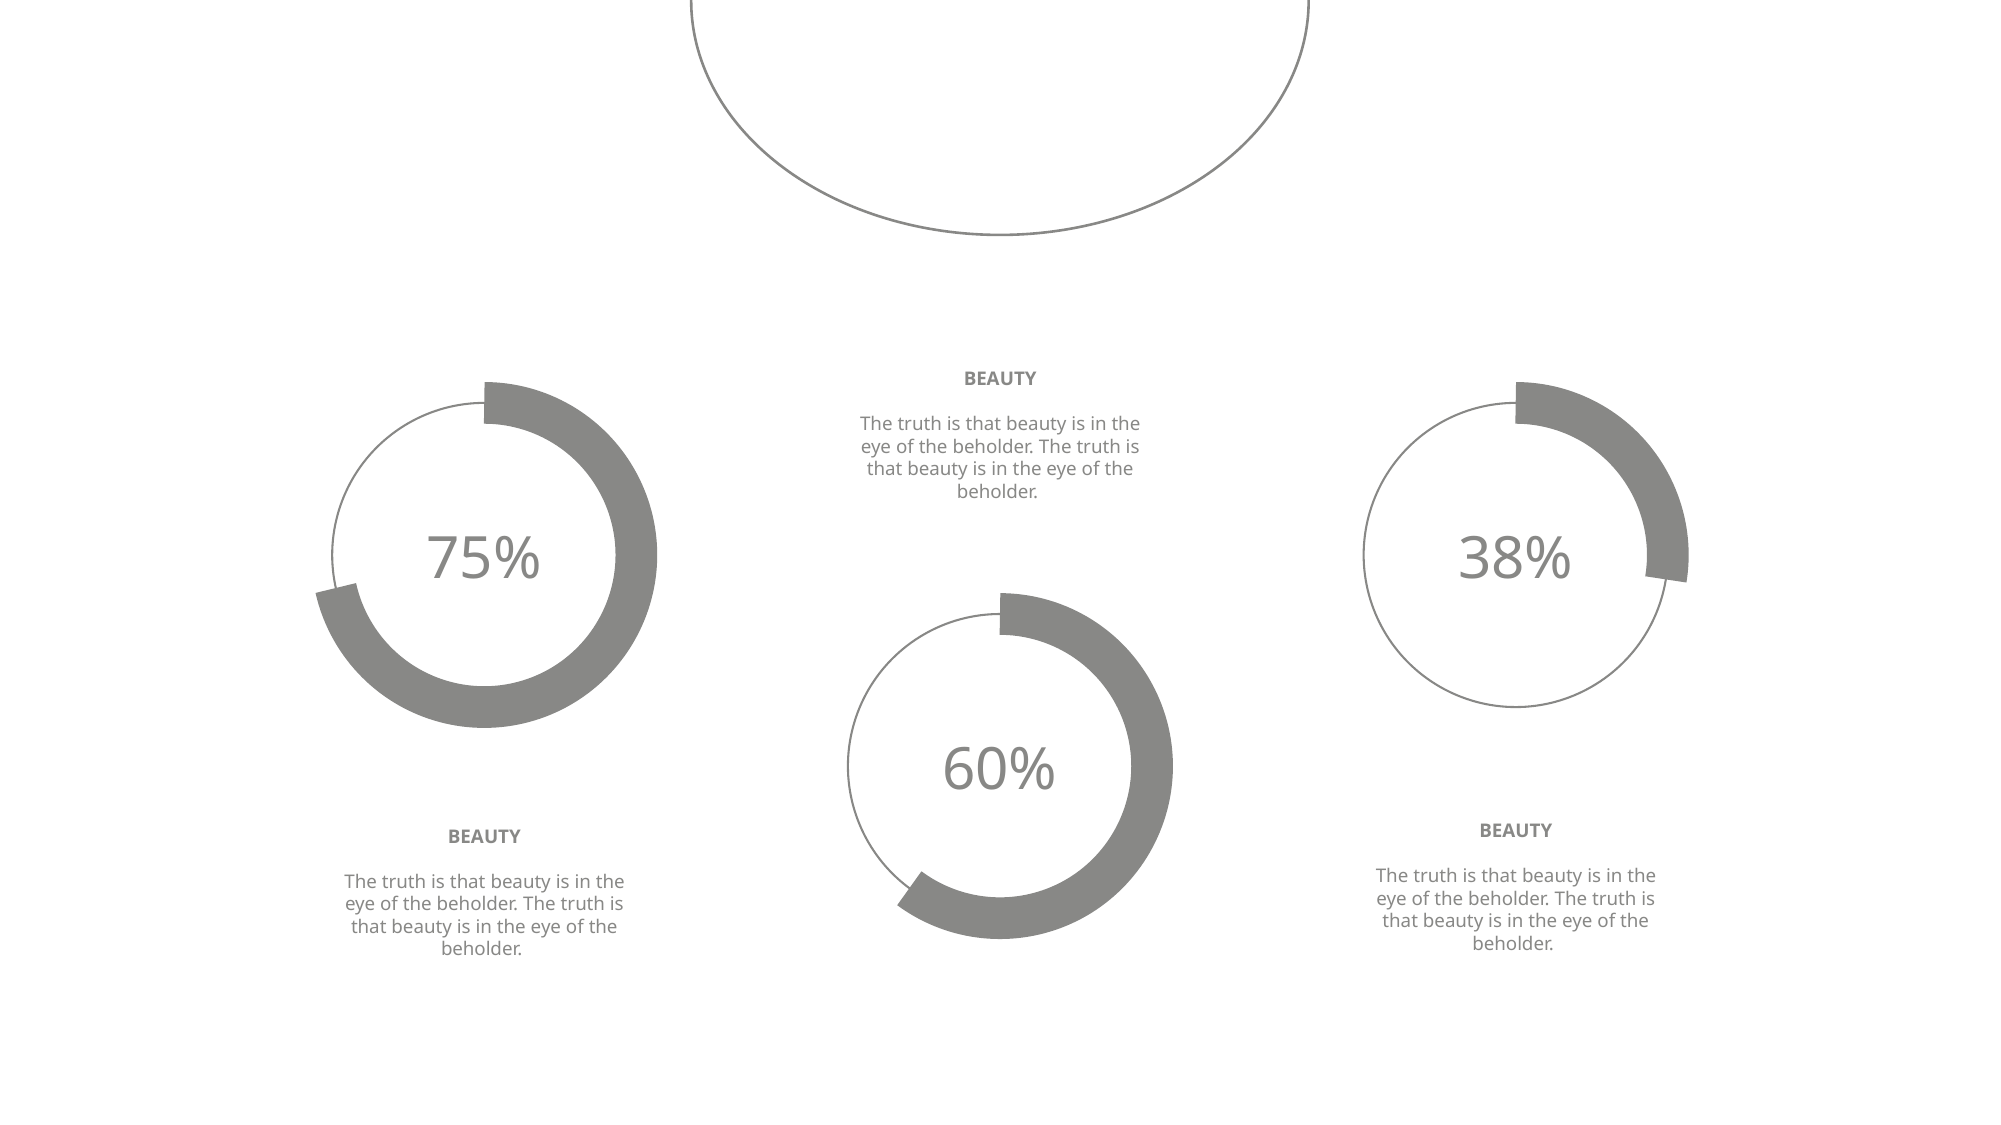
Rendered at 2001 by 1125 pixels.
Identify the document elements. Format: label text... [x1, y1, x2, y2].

text_box 60% [846, 612, 999, 889]
text_box 38% [1362, 401, 1667, 709]
text_box [908, 612, 1154, 920]
text_box BEAUTY The truth is that beauty is in the eye of the beholder. The truth is that beauty is in the eye of the beholder. [1358, 811, 1674, 962]
text_box [690, 0, 1310, 236]
text_box [1515, 401, 1669, 580]
text_box 75% [331, 401, 484, 588]
text_box BEAUTY The truth is that beauty is in the eye of the beholder. The truth is that beauty is in the eye of the beholder. [326, 816, 642, 967]
text_box BEAUTY The truth is that beauty is in the eye of the beholder. The truth is that beauty is in the eye of the beholder. [842, 359, 1158, 510]
text_box [334, 401, 638, 709]
